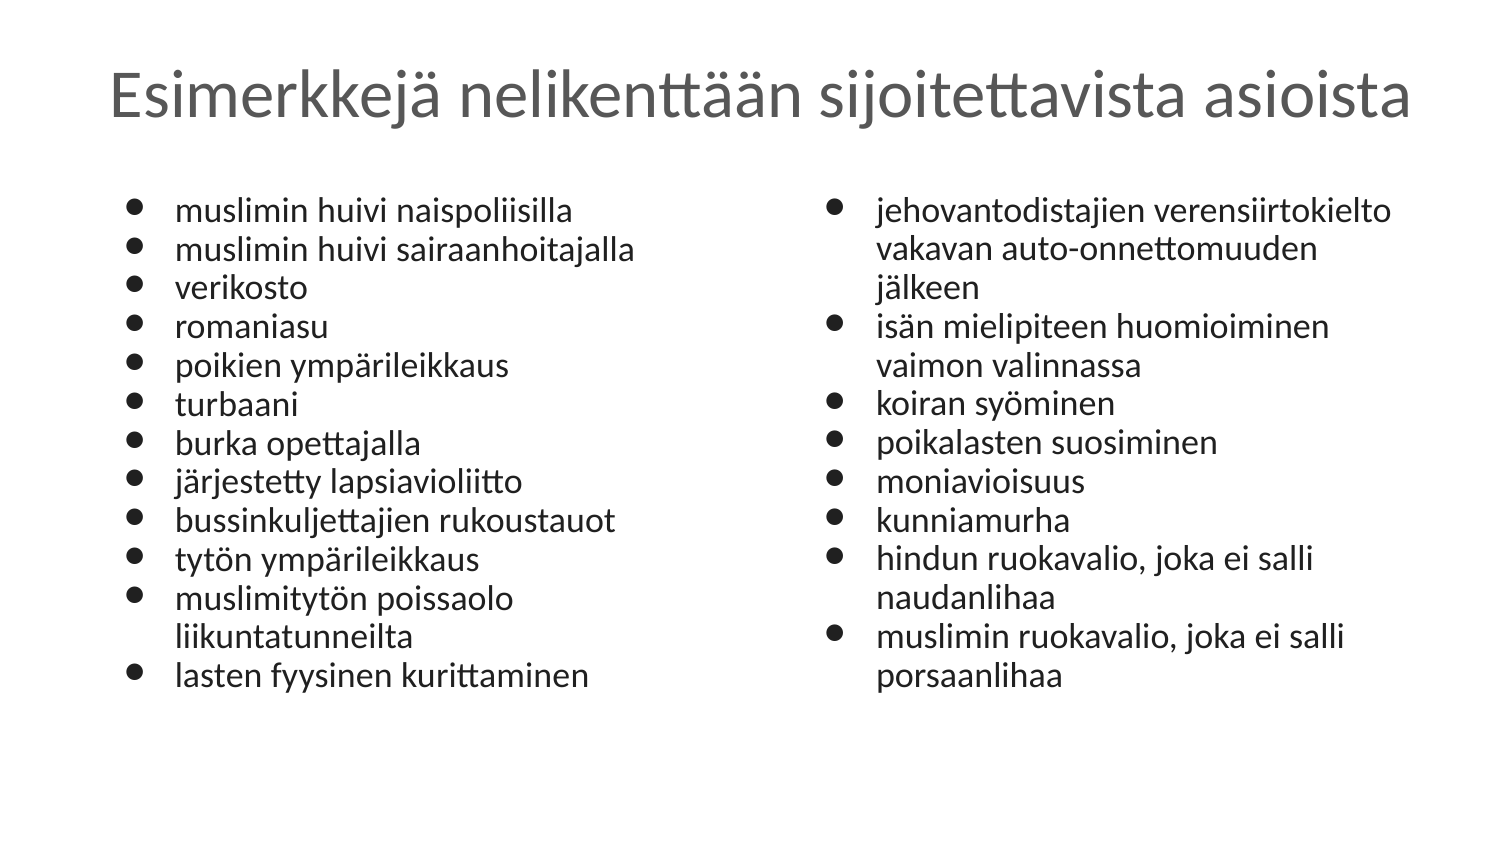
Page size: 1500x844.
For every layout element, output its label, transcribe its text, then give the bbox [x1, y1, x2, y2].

title Esimerkkejä nelikenttään sijoitettavista asioista [101, 44, 1422, 145]
list muslimin huivi naispoliisilla muslimin huivi sairaanhoitajalla verikosto romaniasu poikien ympärileikkaus turbaani burka opettajalla järjestetty lapsiavioliitto bussinkuljettajien rukoustauot tytön ympärileikkaus muslimitytön poissaolo liikuntatunneilta lasten fyysinen kurittaminen [103, 188, 723, 702]
list jehovantodistajien verensiirtokielto vakavan auto-onnettomuuden jälkeen isän mielipiteen huomioiminen vaimon valinnassa koiran syöminen poikalasten suosiminen moniavioisuus kunniamurha hindun ruokavalio, joka ei salli naudanlihaa muslimin ruokavalio, joka ei salli porsaanlihaa [802, 188, 1422, 702]
